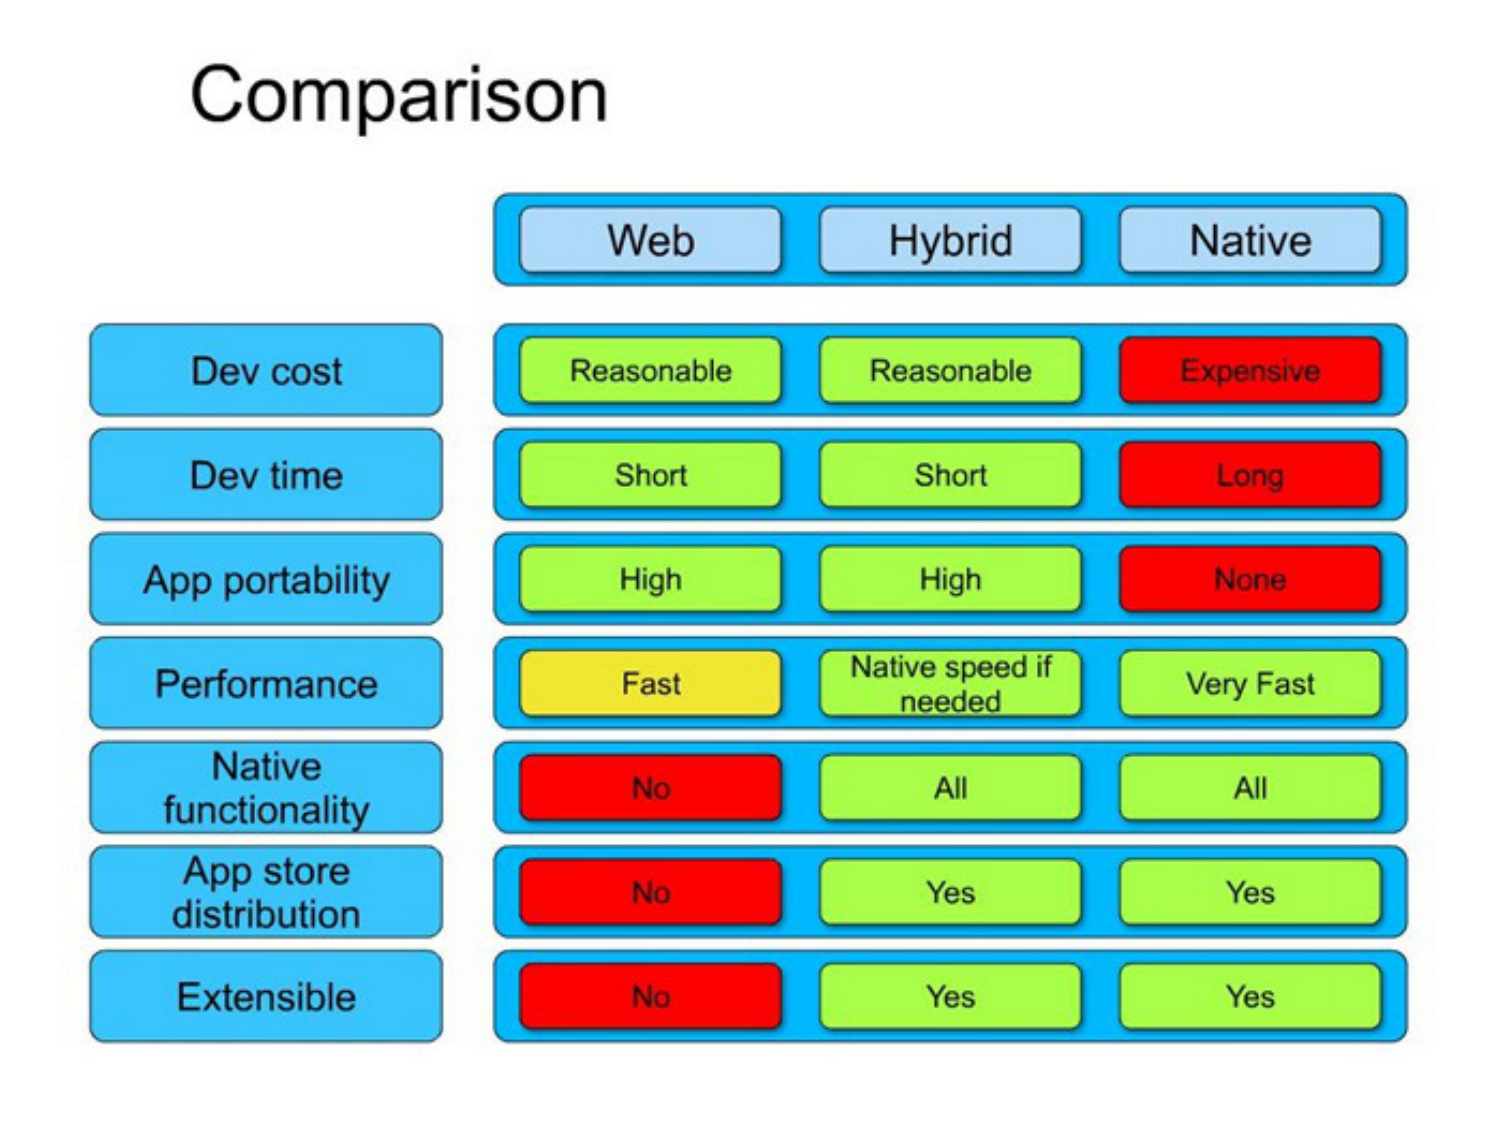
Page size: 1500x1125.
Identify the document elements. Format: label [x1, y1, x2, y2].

picture [62, 49, 1435, 1065]
